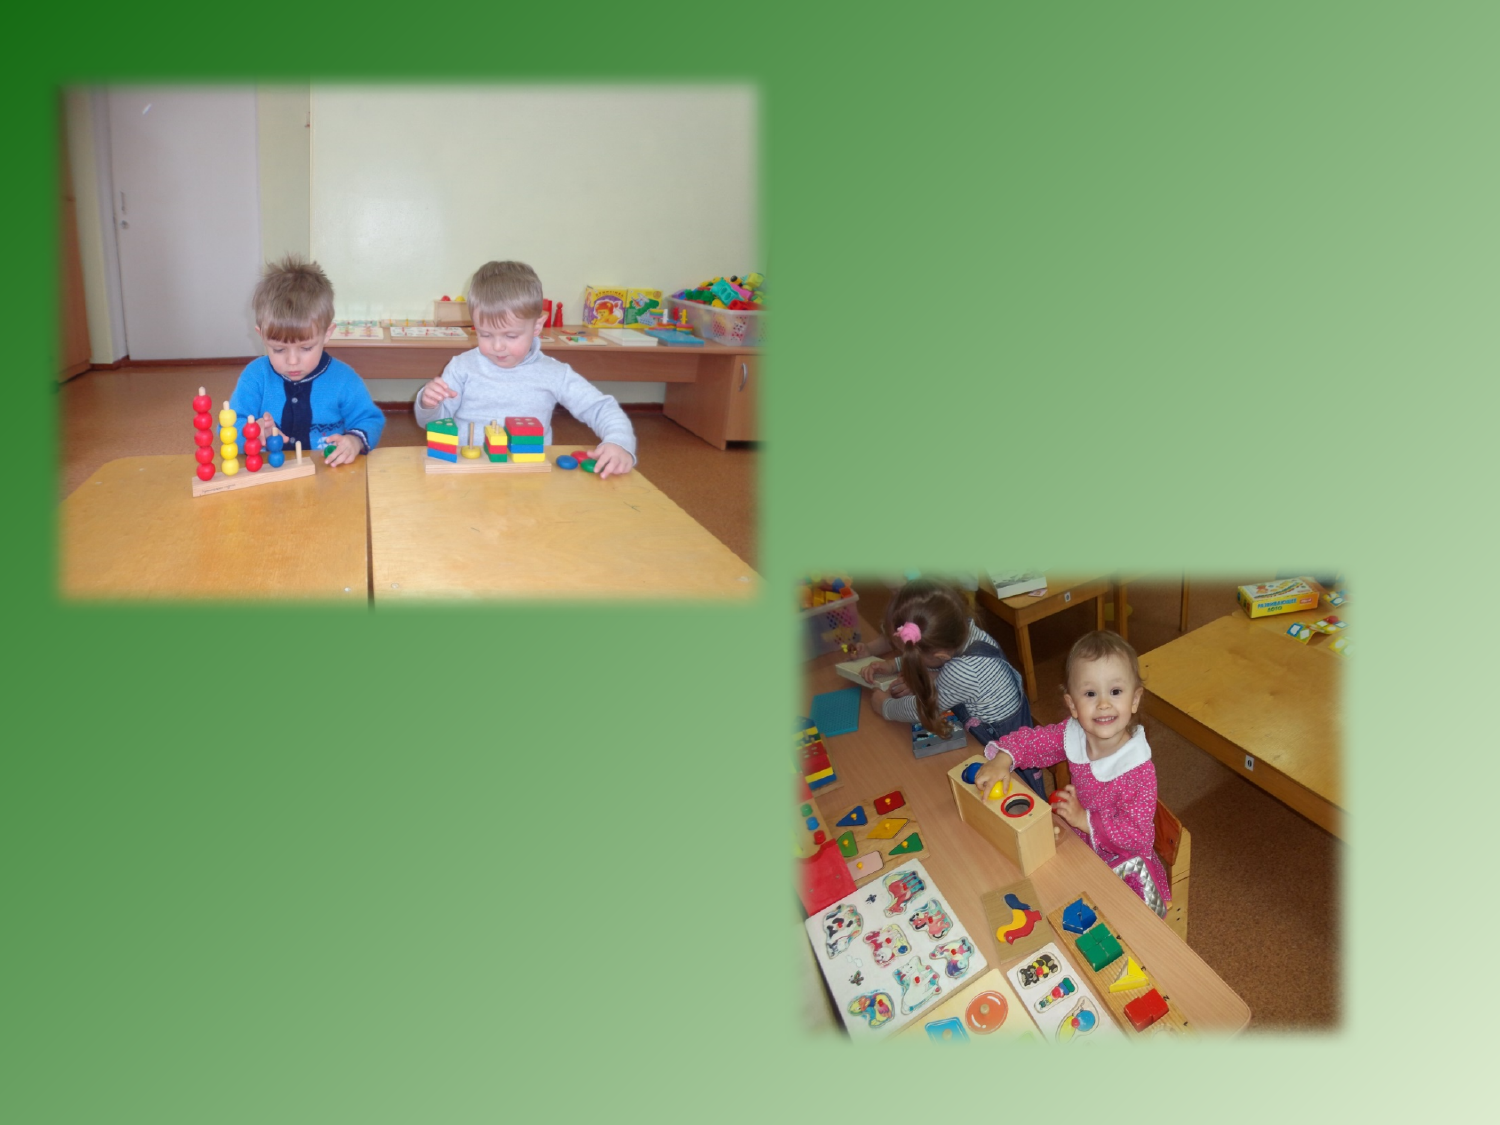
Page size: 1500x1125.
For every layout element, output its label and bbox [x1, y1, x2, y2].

picture [41, 66, 775, 617]
picture [785, 562, 1359, 1049]
